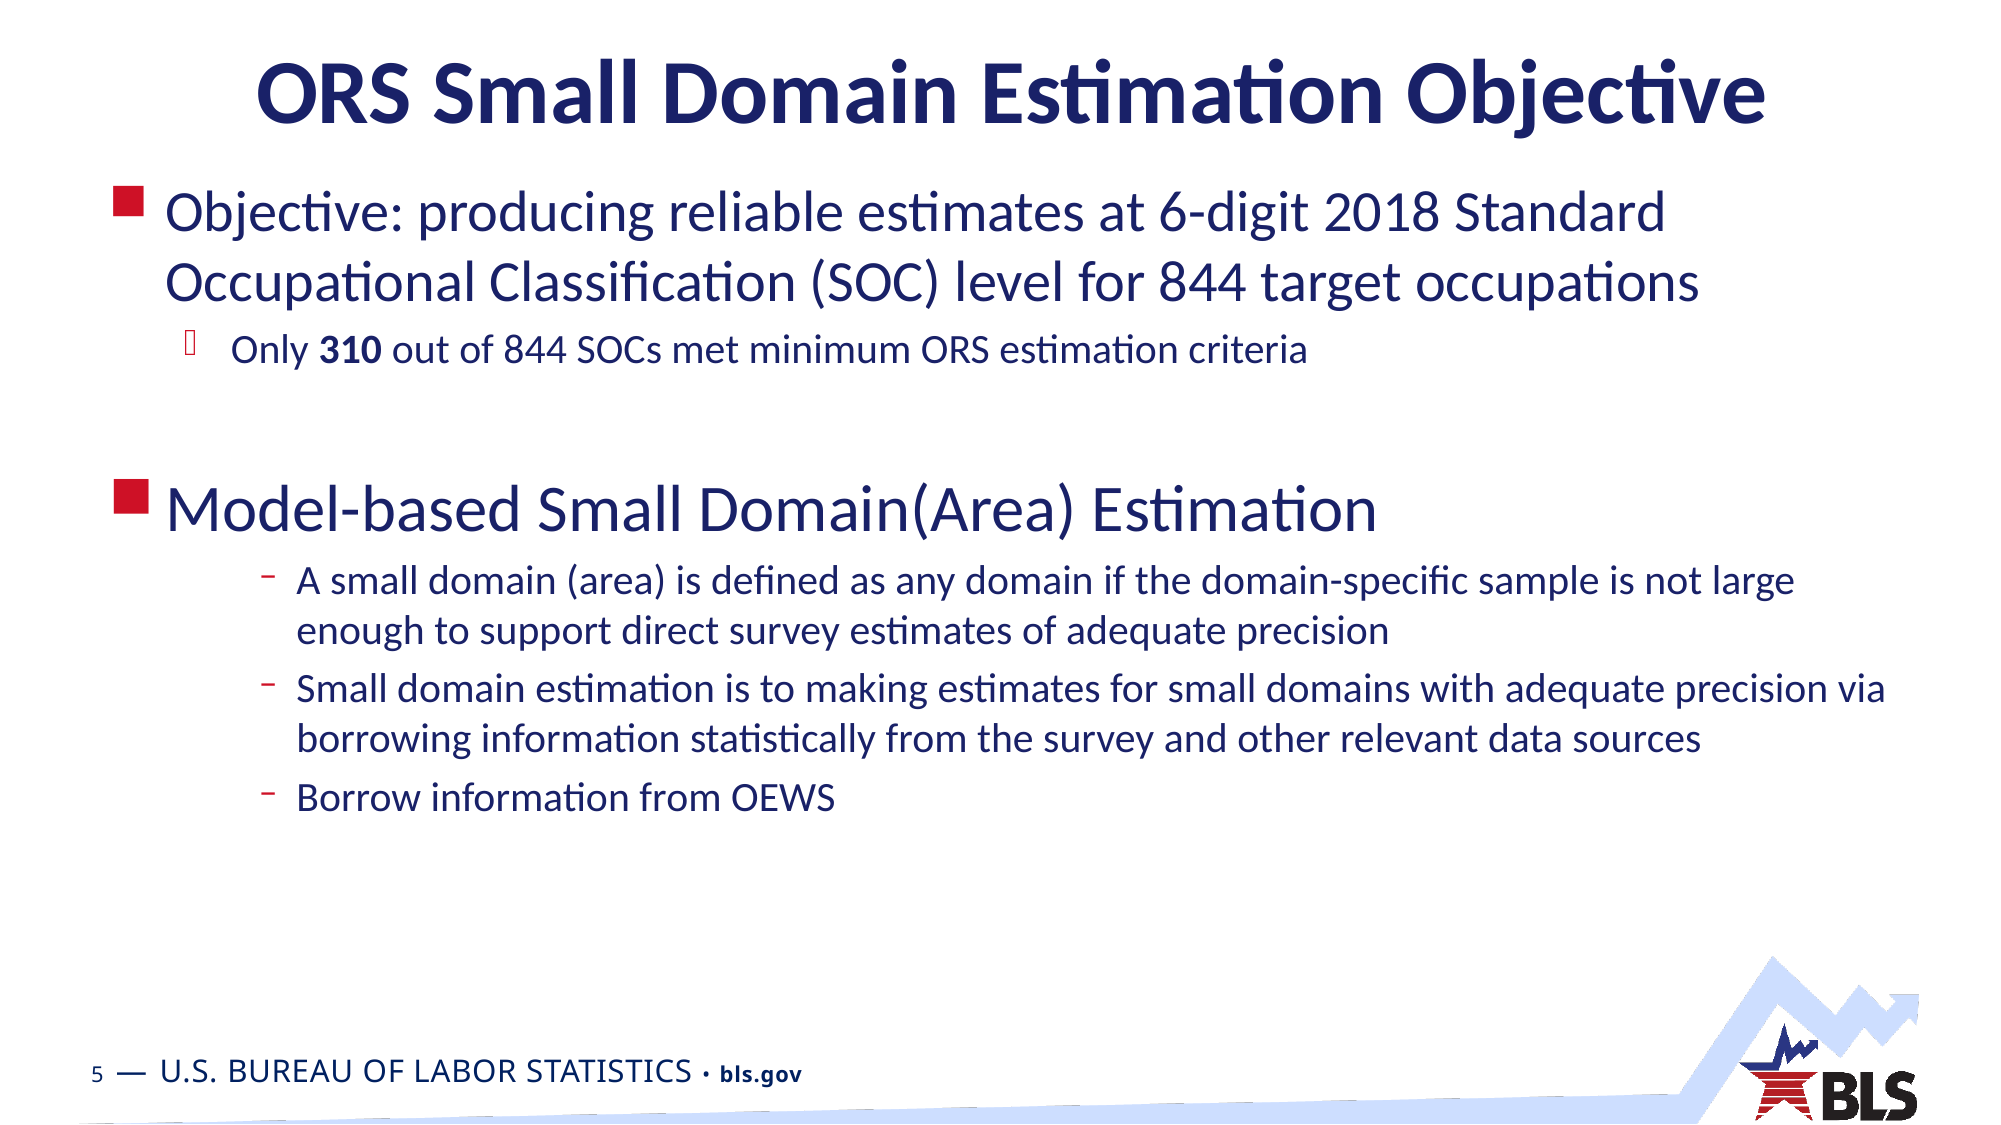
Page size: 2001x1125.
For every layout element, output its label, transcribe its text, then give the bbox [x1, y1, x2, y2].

title ORS Small Domain Estimation Objective [93, 23, 1932, 157]
picture [79, 956, 1919, 1124]
list Objective: producing reliable estimates at 6-digit 2018 Standard Occupational Classification (SOC) level for 844 target occupations Only 310 out of 844 SOCs met minimum ORS estimation criteria Model-based Small Domain(Area) Estimation A small domain (area) is defined as any domain if the domain-specific sample is not large enough to support direct survey estimates of adequate precision Small domain estimation is to making estimates for small domains with adequate precision via borrowing information statistically from the survey and other relevant data sources Borrow information from OEWS [93, 165, 1932, 1024]
